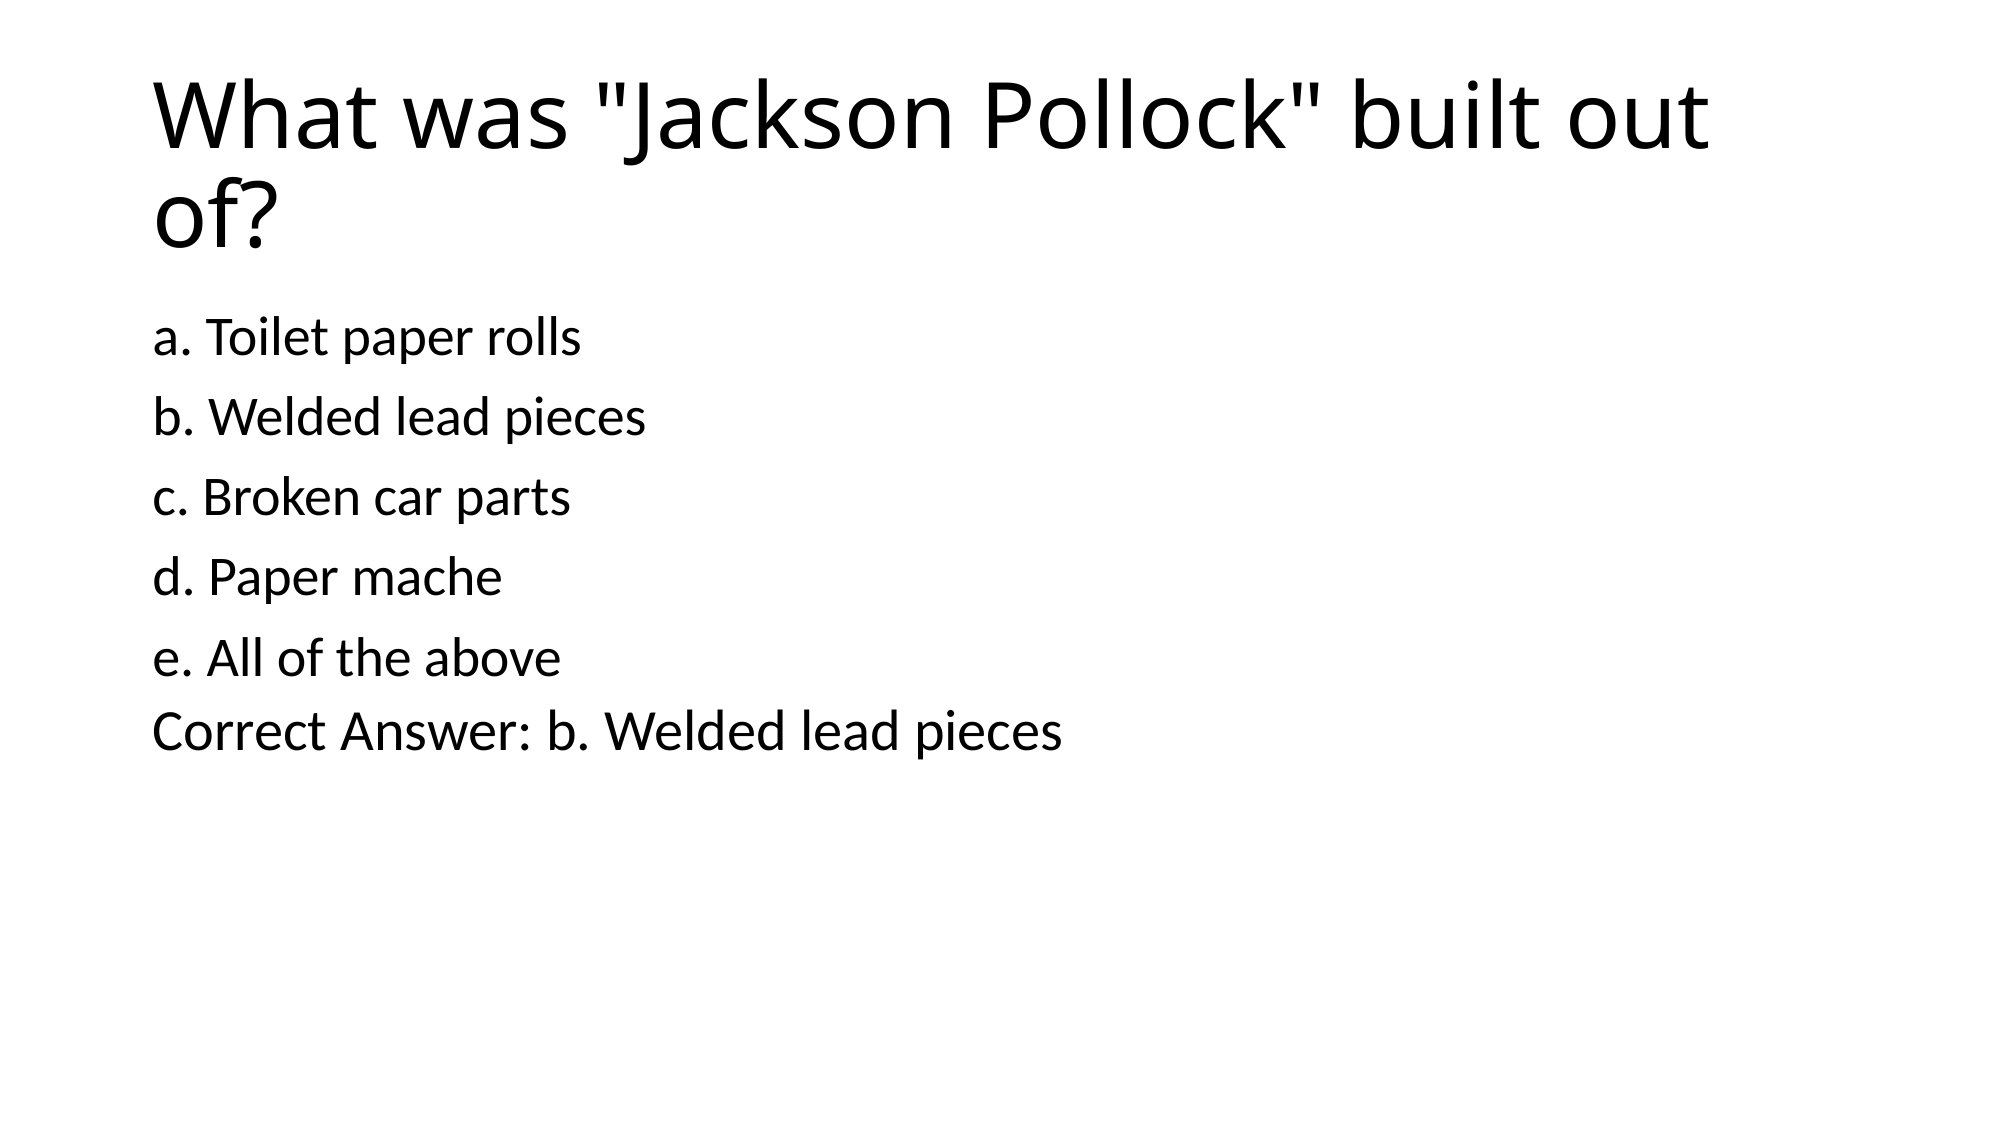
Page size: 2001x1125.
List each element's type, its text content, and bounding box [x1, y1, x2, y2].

text_box Correct Answer: b. Welded lead pieces [137, 684, 1861, 770]
title What was "Jackson Pollock" built out of? [137, 59, 1863, 278]
list a. Toilet paper rolls b. Welded lead pieces c. Broken car parts d. Paper mache e. All of the above [137, 299, 1863, 700]
